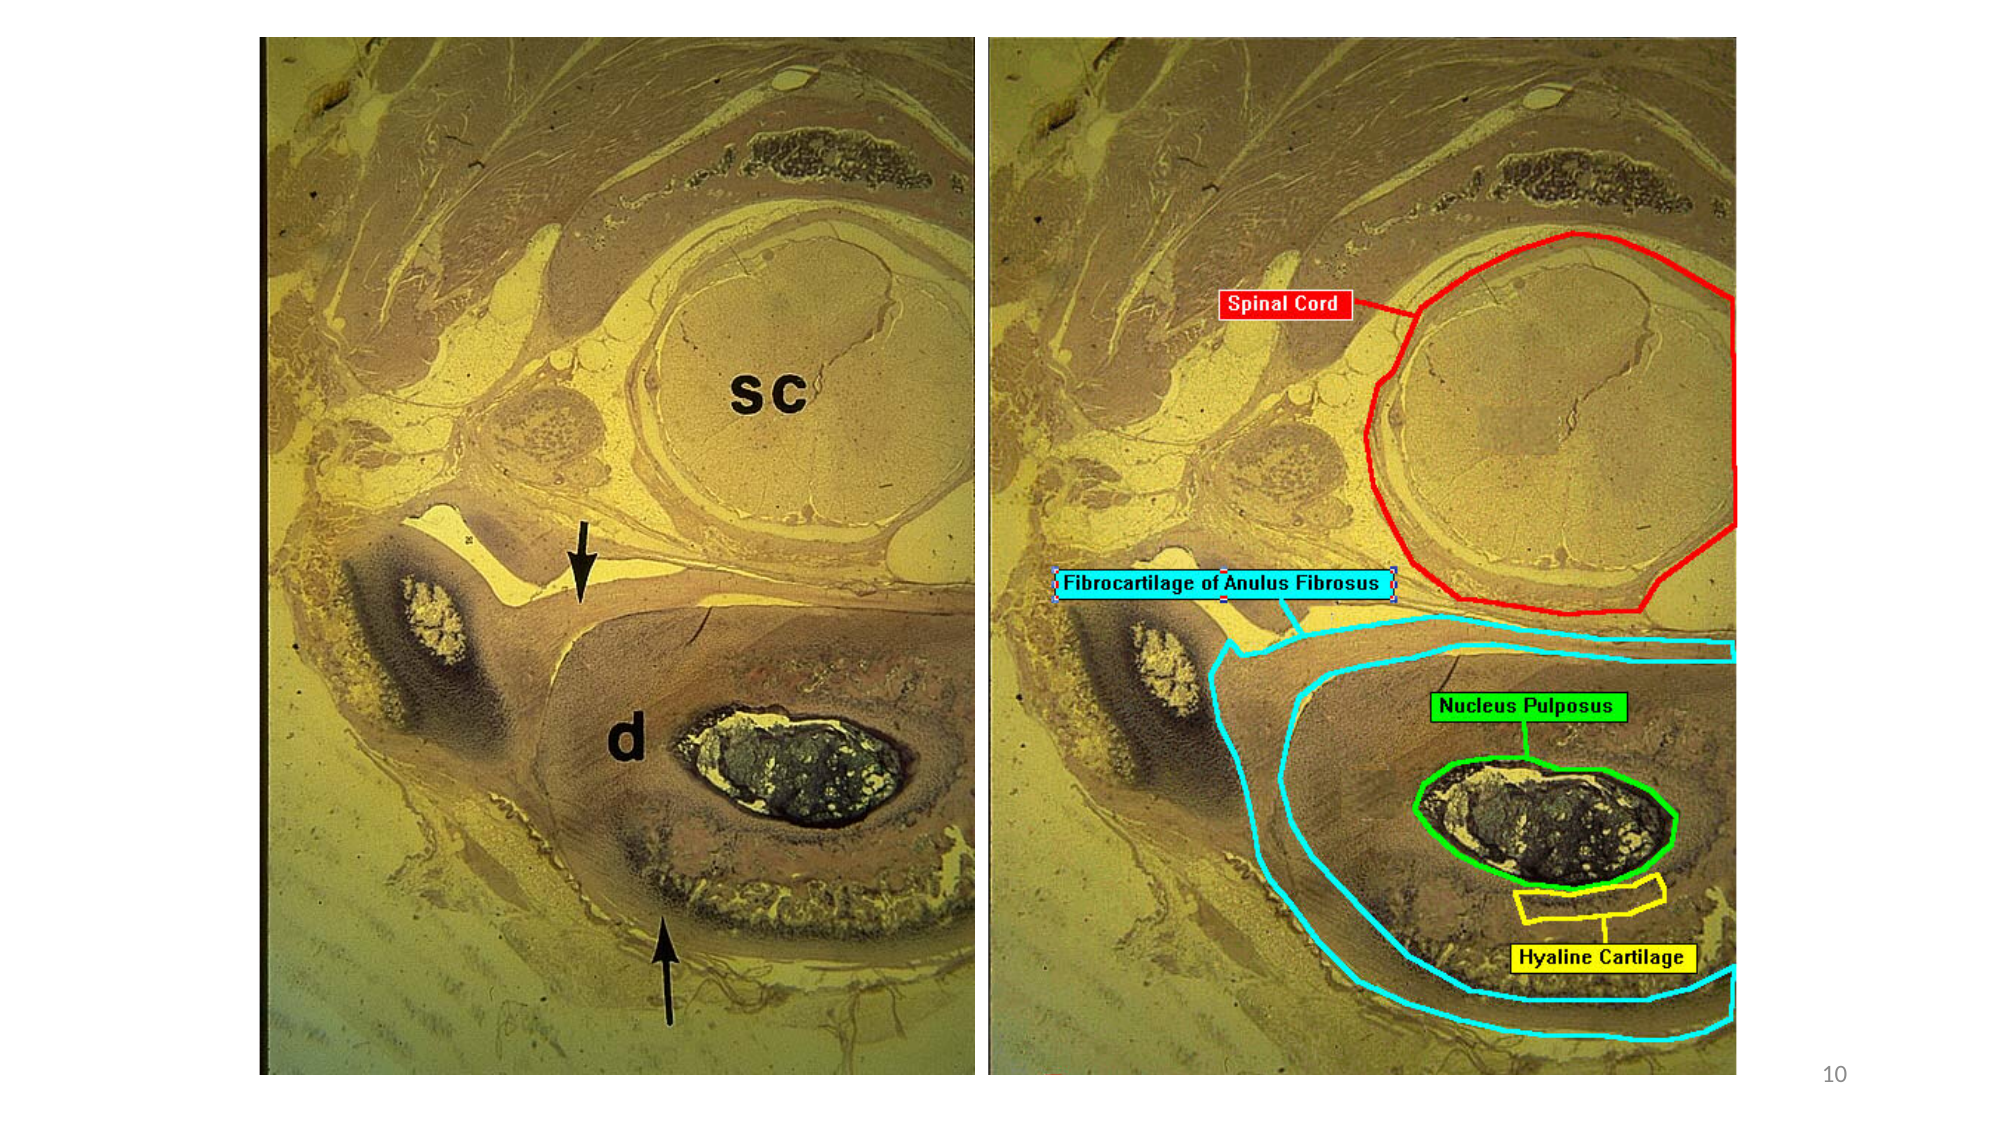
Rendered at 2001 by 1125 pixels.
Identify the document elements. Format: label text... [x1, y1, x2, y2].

picture [988, 37, 1738, 1075]
slide_number 10 [1412, 1042, 1863, 1103]
picture [259, 37, 975, 1075]
